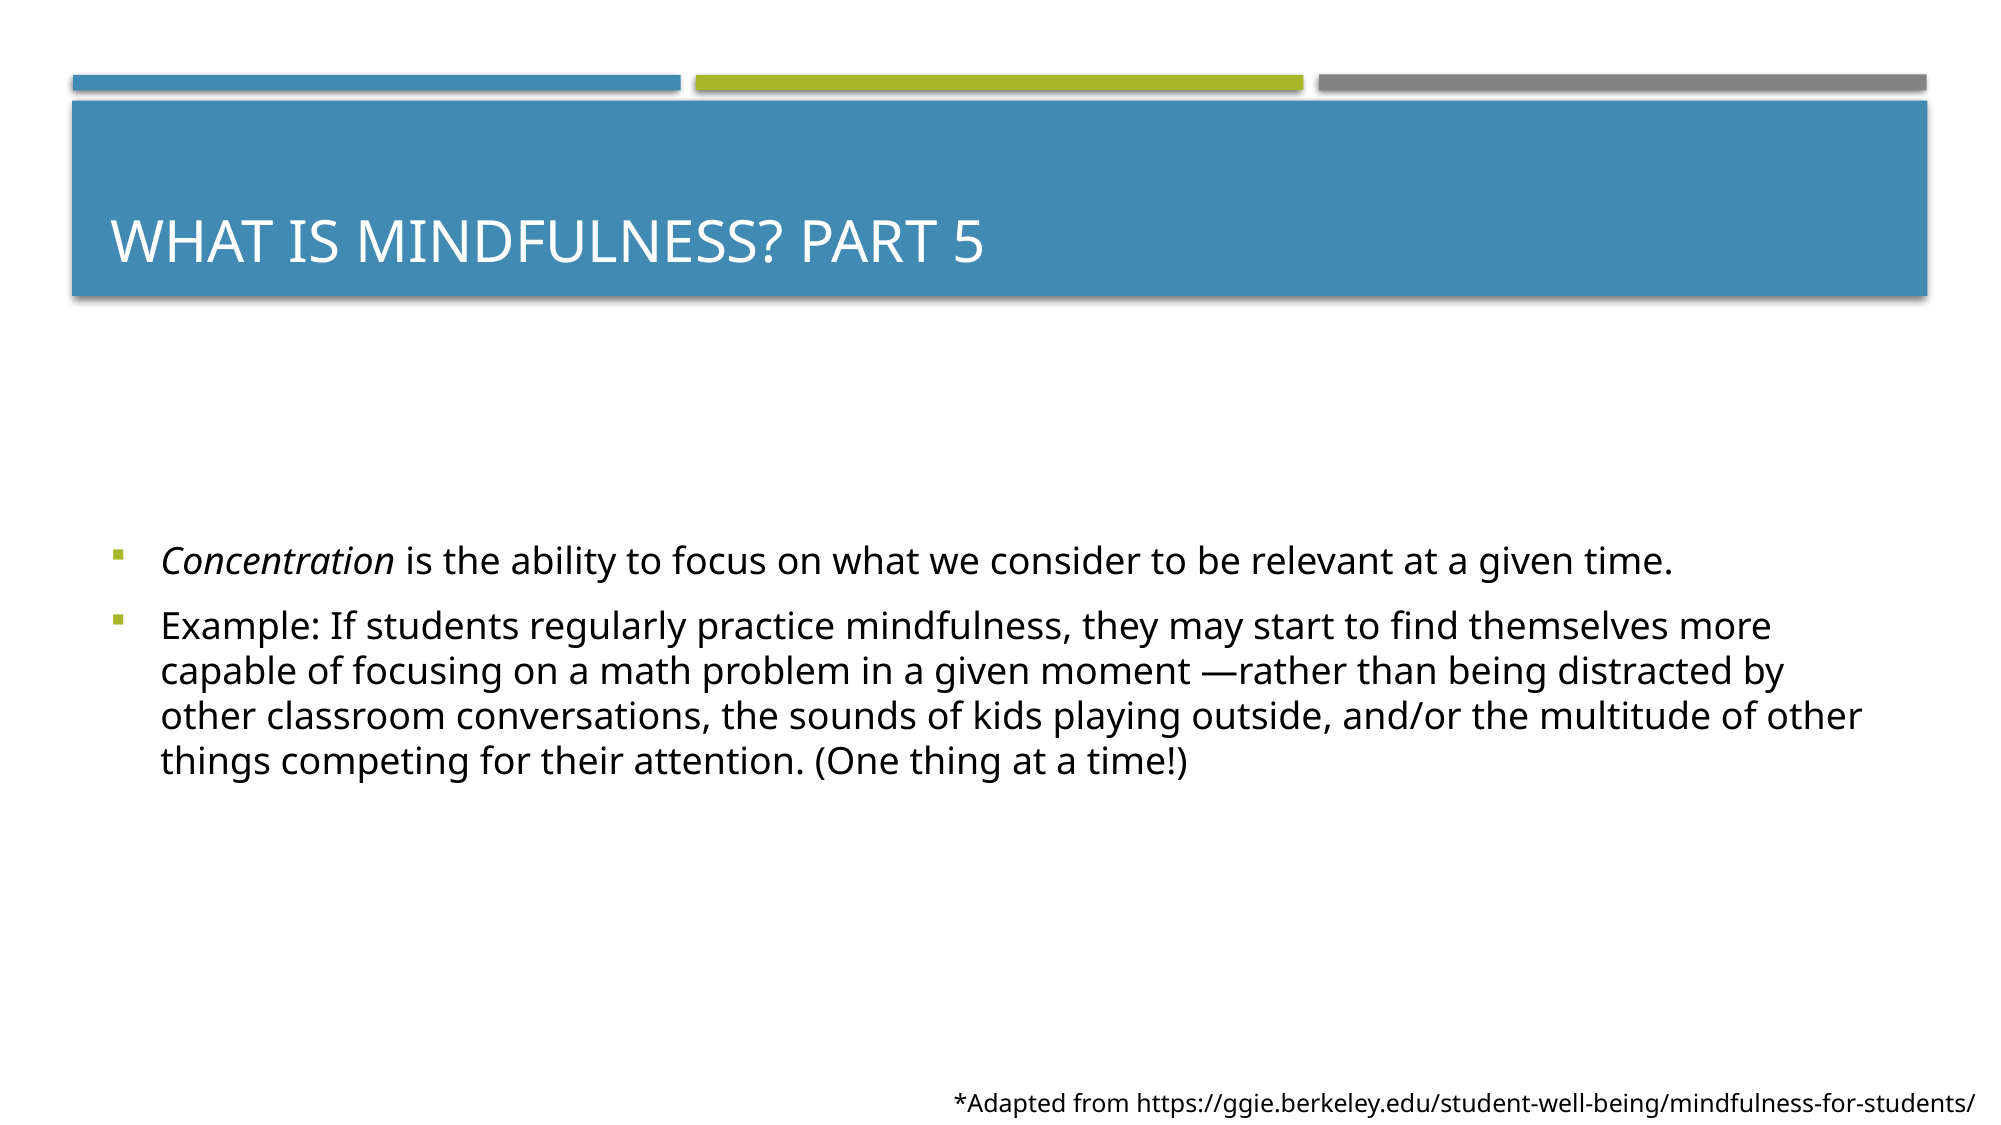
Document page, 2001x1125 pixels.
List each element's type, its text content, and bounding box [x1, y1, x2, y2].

text_box *Adapted from https://ggie.berkeley.edu/student-well-being/mindfulness-for-students/ [578, 1080, 1992, 1125]
title What is mindfulness? Part 5 [95, 115, 1905, 282]
list Concentration is the ability to focus on what we consider to be relevant at a given time. Example: If students regularly practice mindfulness, they may start to find themselves more capable of focusing on a math problem in a given moment —rather than being distracted by other classroom conversations, the sounds of kids playing outside, and/or the multitude of other things competing for their attention. (One thing at a time!) [95, 357, 1905, 962]
